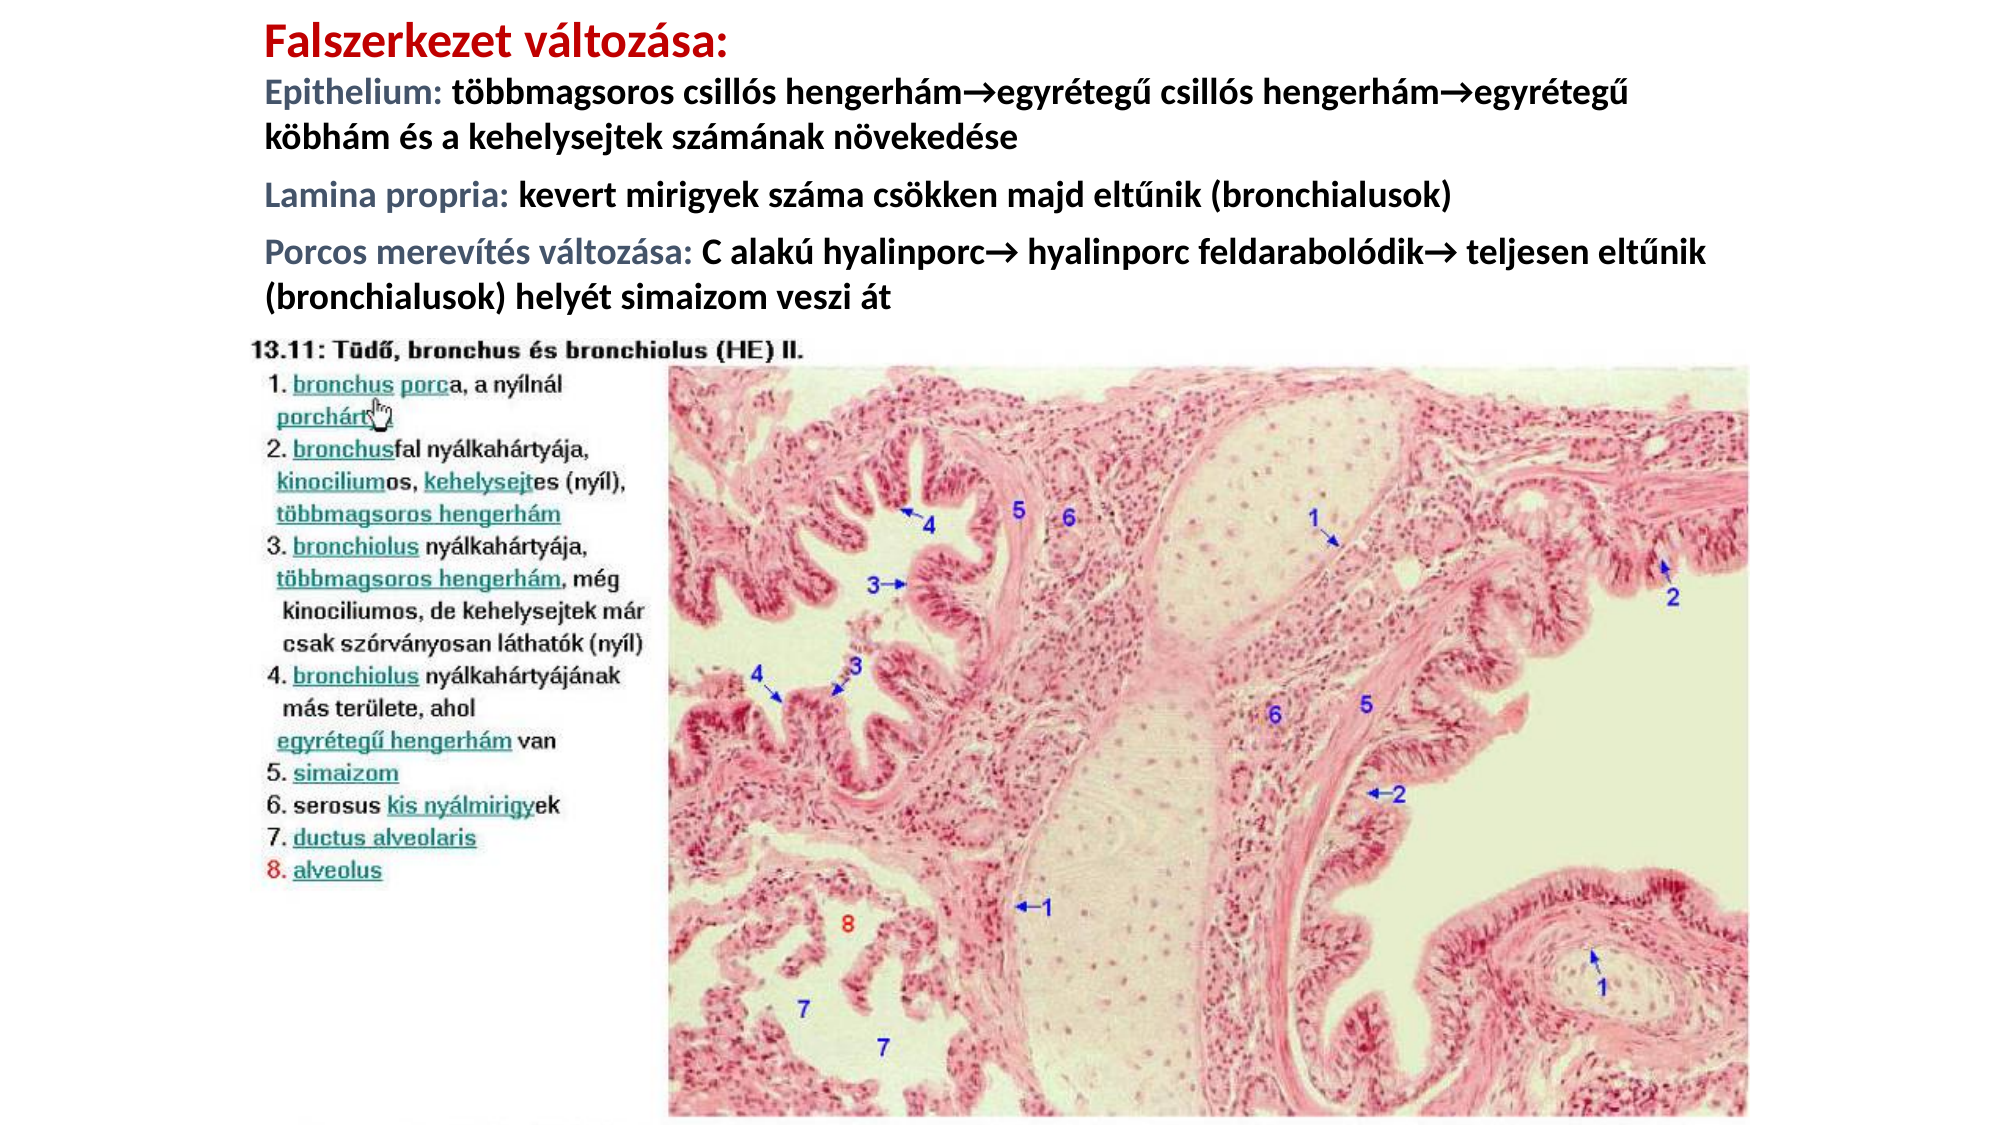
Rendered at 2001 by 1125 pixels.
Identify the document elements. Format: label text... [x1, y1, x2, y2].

text_box Falszerkezet változása: Epithelium: többmagsoros csillós hengerhám→egyrétegű csillós hengerhám→egyrétegű köbhám és a kehelysejtek számának növekedése Lamina propria: kevert mirigyek száma csökken majd eltűnik (bronchialusok) Porcos merevítés változása: C alakú hyalinporc→ hyalinporc feldarabolódik→ teljesen eltűnik (bronchialusok) helyét simaizom veszi át [249, 0, 1750, 325]
picture [249, 338, 1750, 1125]
